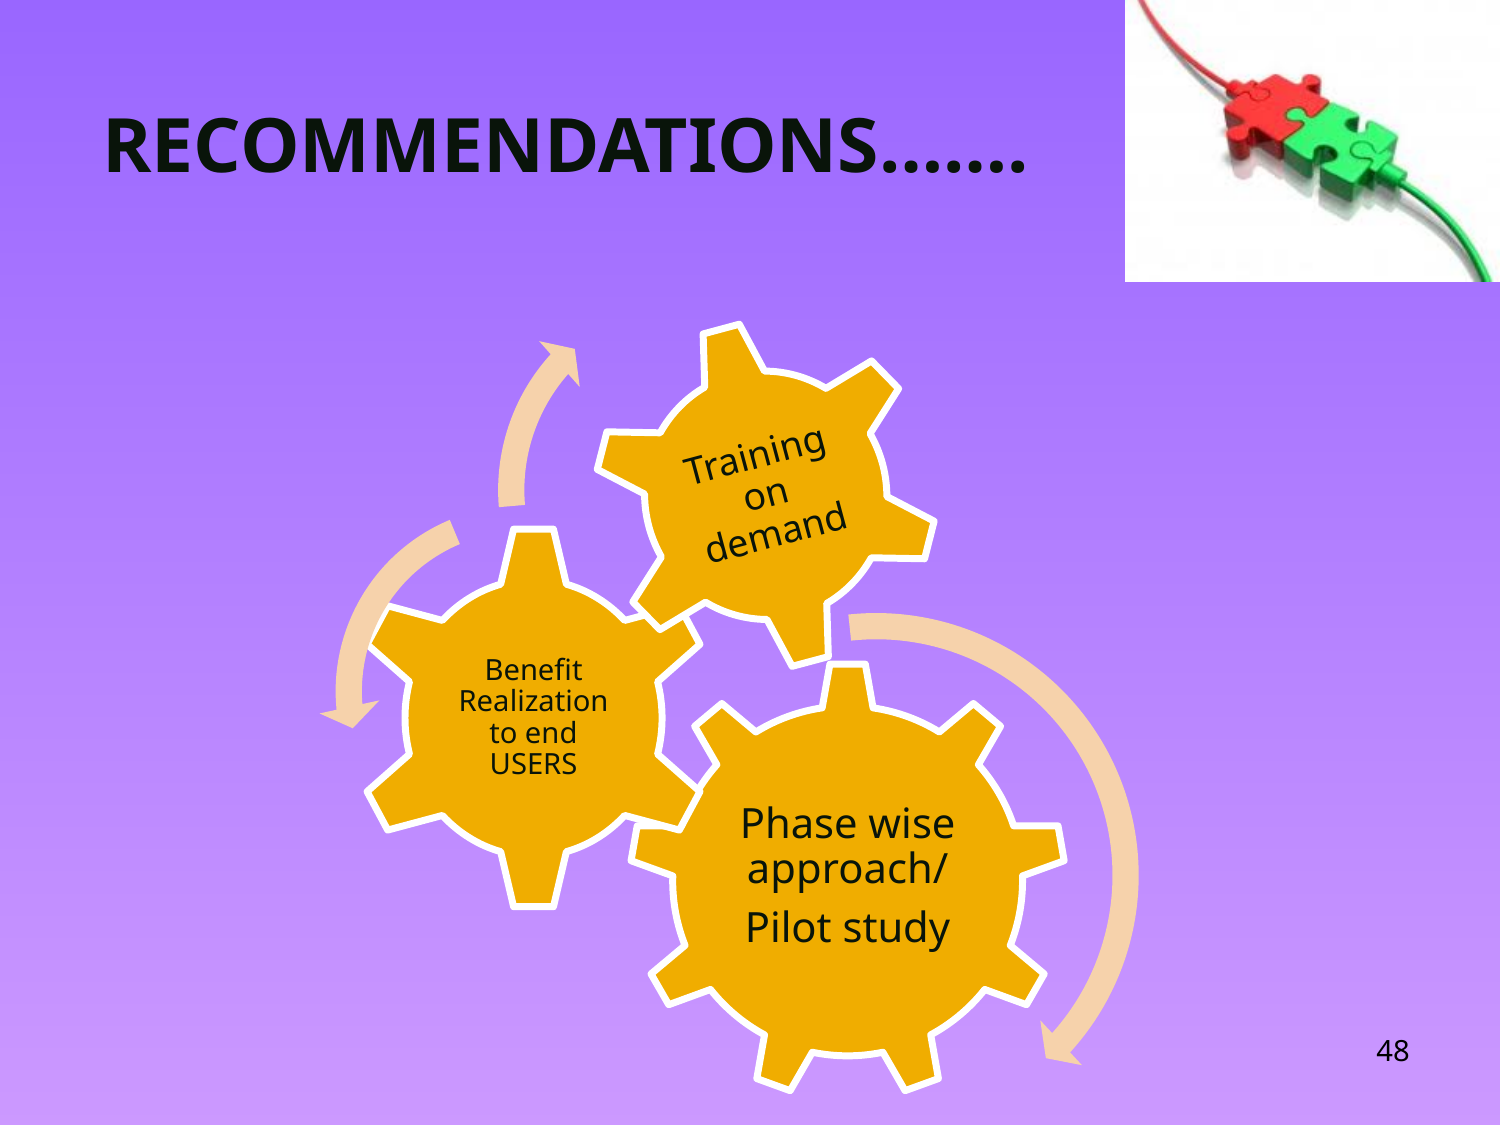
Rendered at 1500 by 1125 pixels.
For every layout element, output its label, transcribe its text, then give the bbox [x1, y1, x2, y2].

slide_number 48 [1074, 1024, 1426, 1103]
picture [1124, 0, 1500, 282]
title RECOMMENDATIONS……. [87, 112, 1117, 263]
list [74, 292, 1263, 1088]
